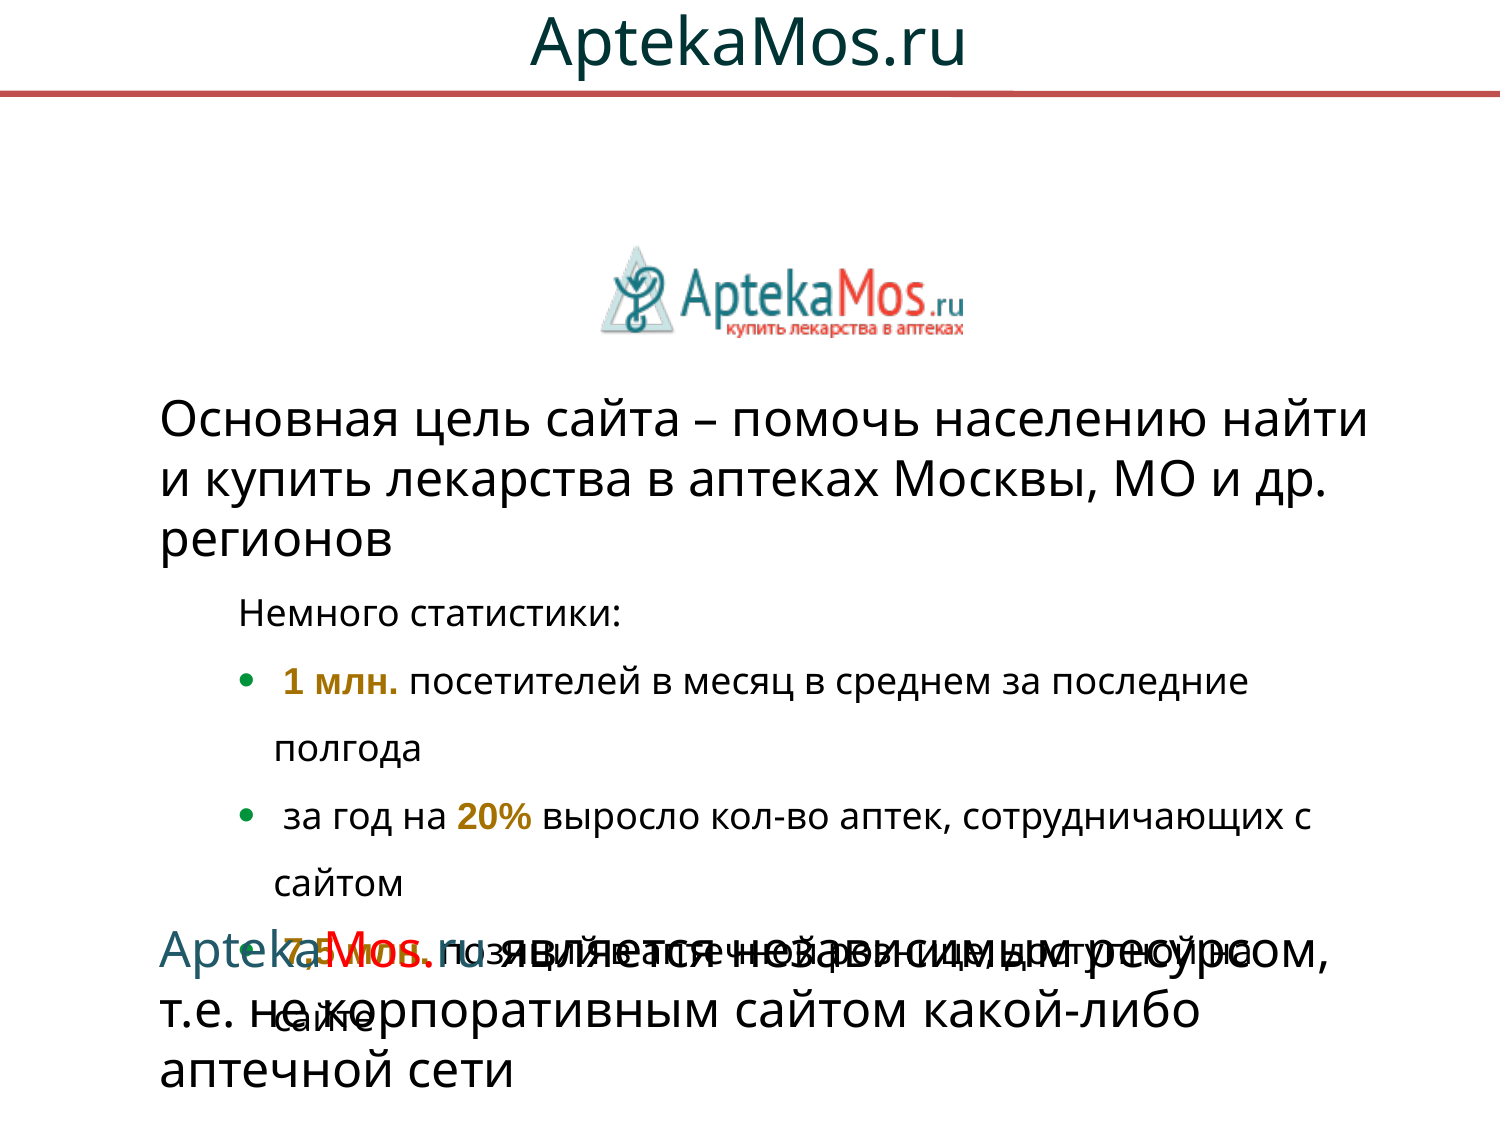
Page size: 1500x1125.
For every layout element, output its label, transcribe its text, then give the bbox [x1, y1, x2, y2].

text_box AptekaMos.ru является независимым ресурсом, т.е. не корпоративным сайтом какой-либо аптечной сети [159, 917, 1400, 1106]
text_box AptekaMos.ru [0, 0, 1500, 79]
picture [599, 244, 963, 339]
text_box Основная цель сайта – помочь населению найти и купить лекарства в аптеках Москвы, МО и др. регионов [159, 386, 1400, 574]
text_box Немного статистики: 1 млн. посетителей в месяц в среднем за последние полгода за год на 20% выросло кол-во аптек, сотрудничающих с сайтом 7,5 млн. позиций в аптечной рознице, доступной на сайте [220, 566, 1341, 917]
